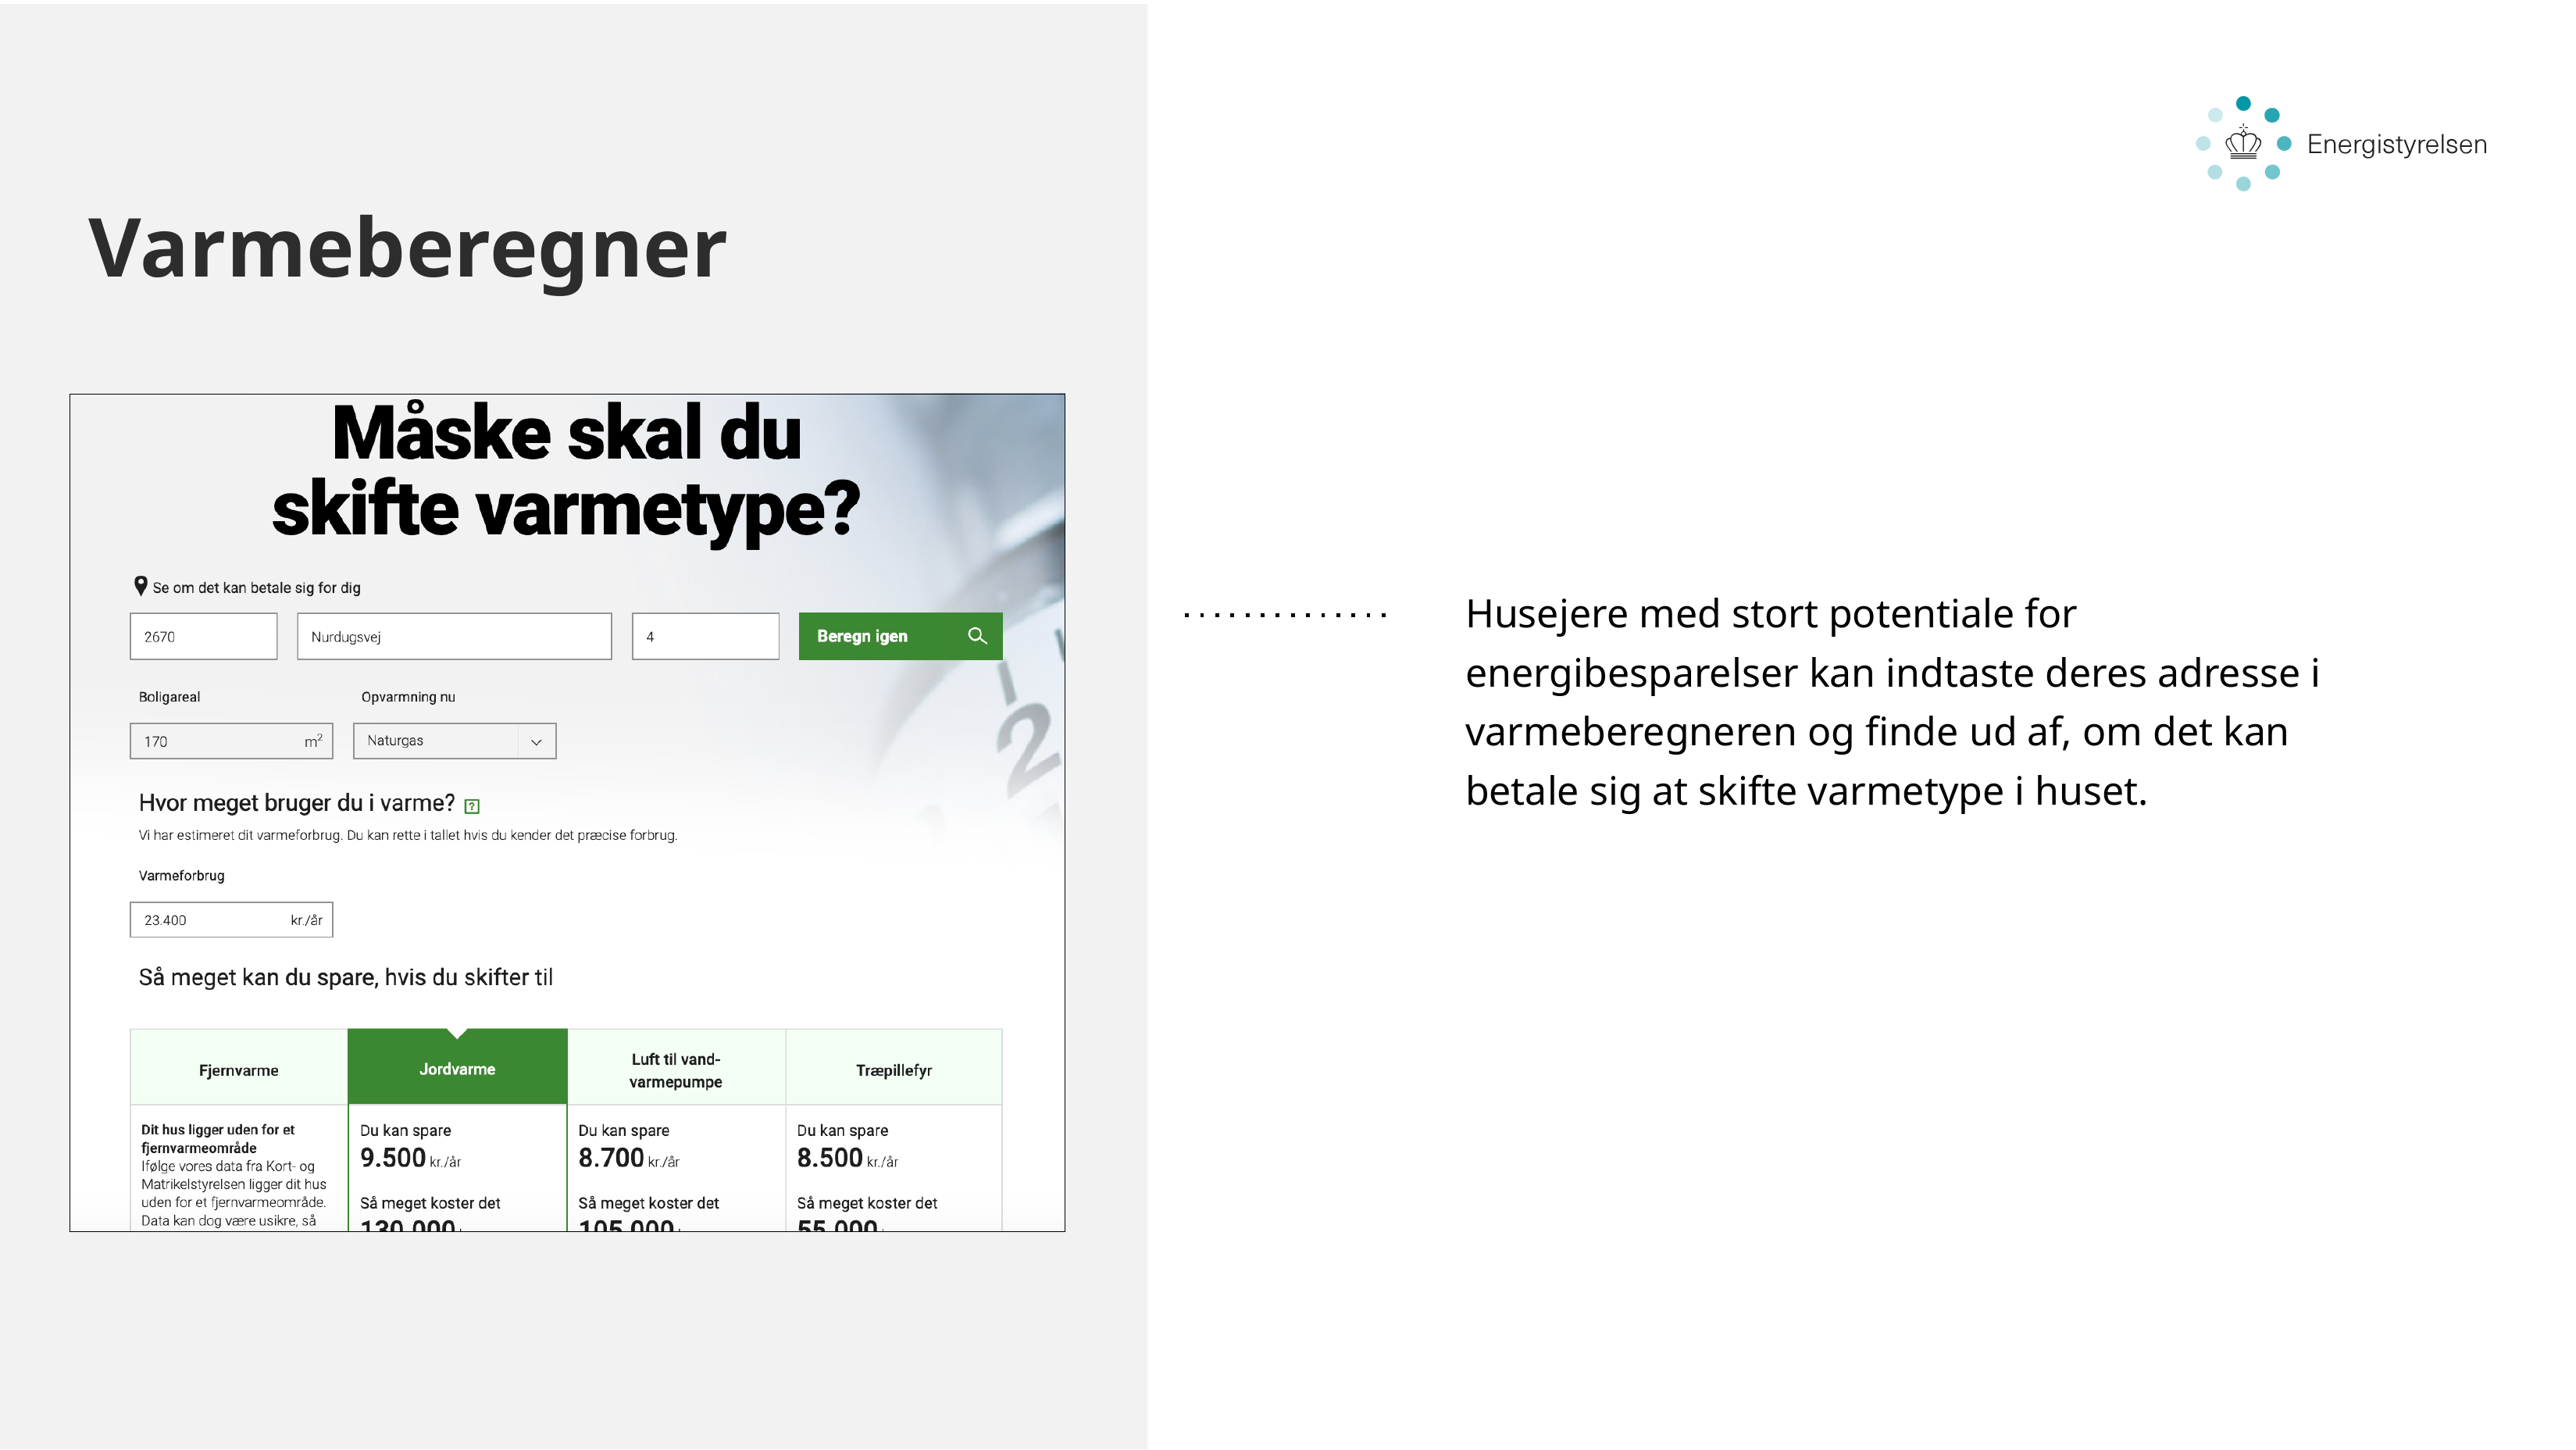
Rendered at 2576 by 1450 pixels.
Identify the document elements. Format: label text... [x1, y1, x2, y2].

text_box Husejere med stort potentiale for energibesparelser kan indtaste deres adresse i varmeberegneren og finde ud af, om det kan betale sig at skifte varmetype i huset. [1463, 574, 2333, 910]
picture [70, 393, 1066, 1233]
title Varmeberegner [87, 176, 922, 392]
picture [2196, 96, 2489, 191]
text_box [0, 2, 1150, 1450]
